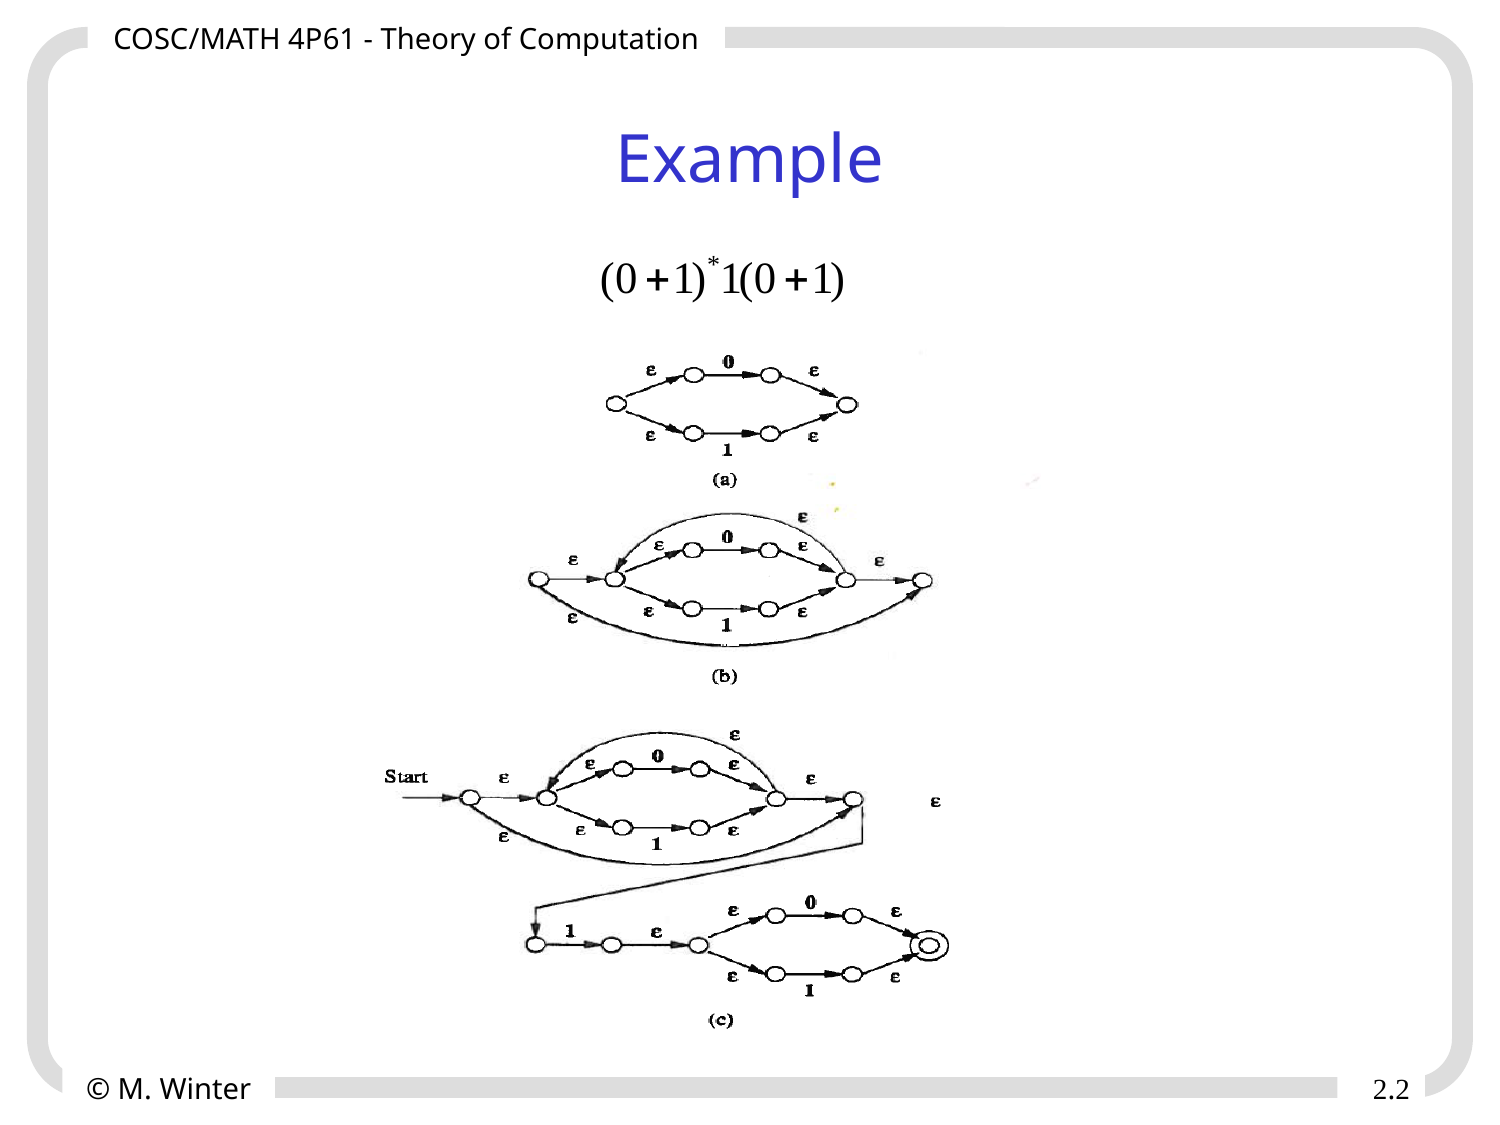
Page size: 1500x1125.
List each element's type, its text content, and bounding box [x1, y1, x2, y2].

picture [270, 340, 1107, 1053]
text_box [593, 244, 852, 313]
title Example [112, 99, 1388, 213]
